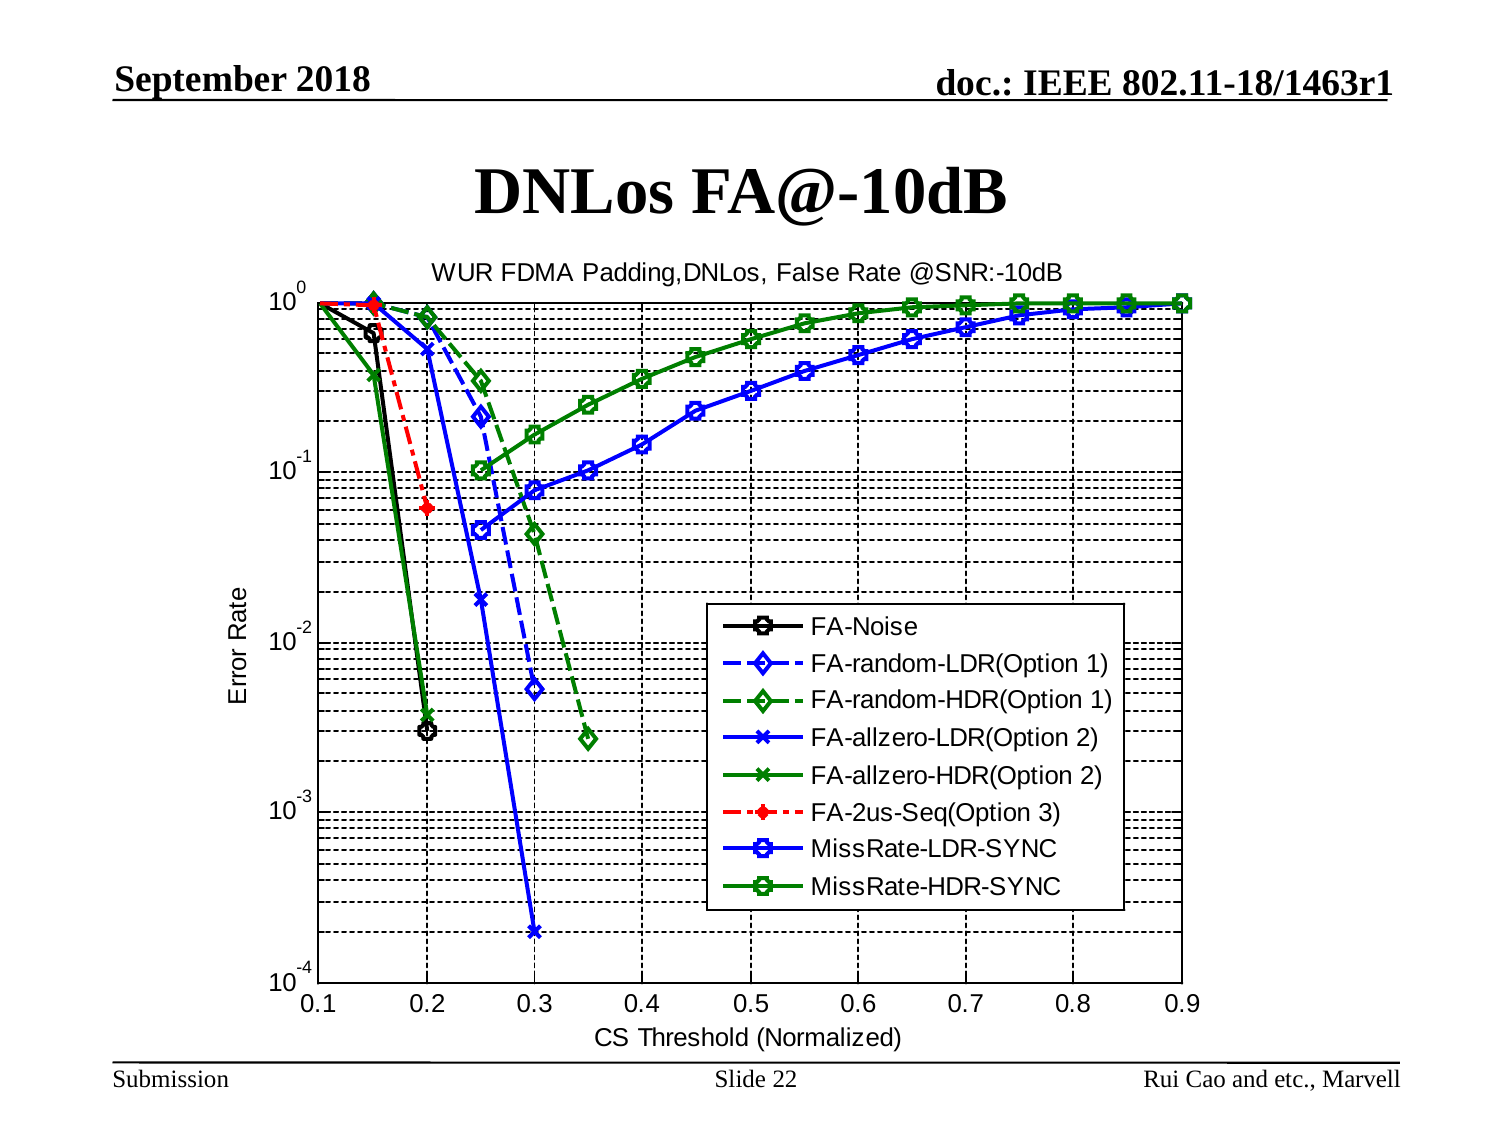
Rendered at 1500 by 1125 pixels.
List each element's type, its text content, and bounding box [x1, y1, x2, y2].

title DNLos FA@-10dB [112, 99, 1388, 275]
slide_number Slide 22 [712, 1083, 800, 1123]
picture [174, 239, 1288, 1076]
footer Rui Cao and etc., Marvell [878, 1061, 1402, 1093]
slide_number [114, 54, 423, 100]
